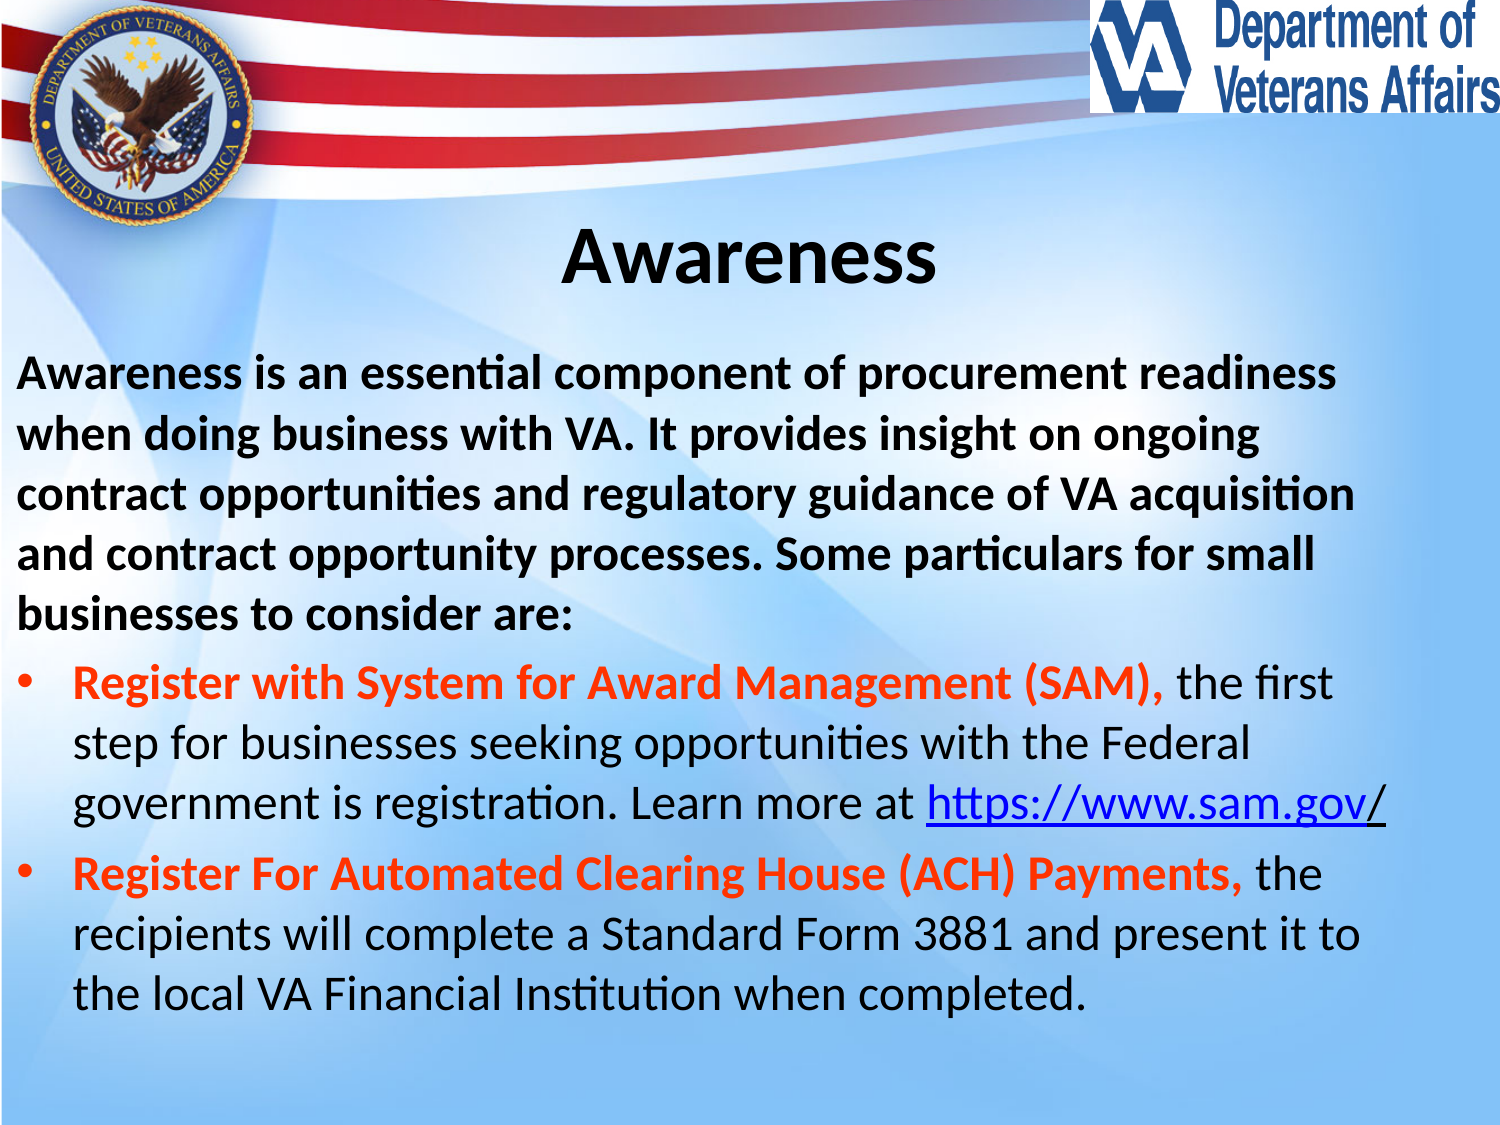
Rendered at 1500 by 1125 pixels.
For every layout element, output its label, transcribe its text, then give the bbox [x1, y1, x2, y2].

title Awareness [74, 174, 1426, 262]
list Awareness is an essential component of procurement readiness when doing business with VA. It provides insight on ongoing contract opportunities and regulatory guidance of VA acquisition and contract opportunity processes. Some particulars for small businesses to consider are: Register with System for Award Management (SAM), the first step for businesses seeking opportunities with the Federal government is registration. Learn more at https://www.sam.gov/ Register For Automated Clearing House (ACH) Payments, the recipients will complete a Standard Form 3881 and present it to the local VA Financial Institution when completed. [1, 262, 1427, 1063]
picture [1, 0, 1500, 1125]
